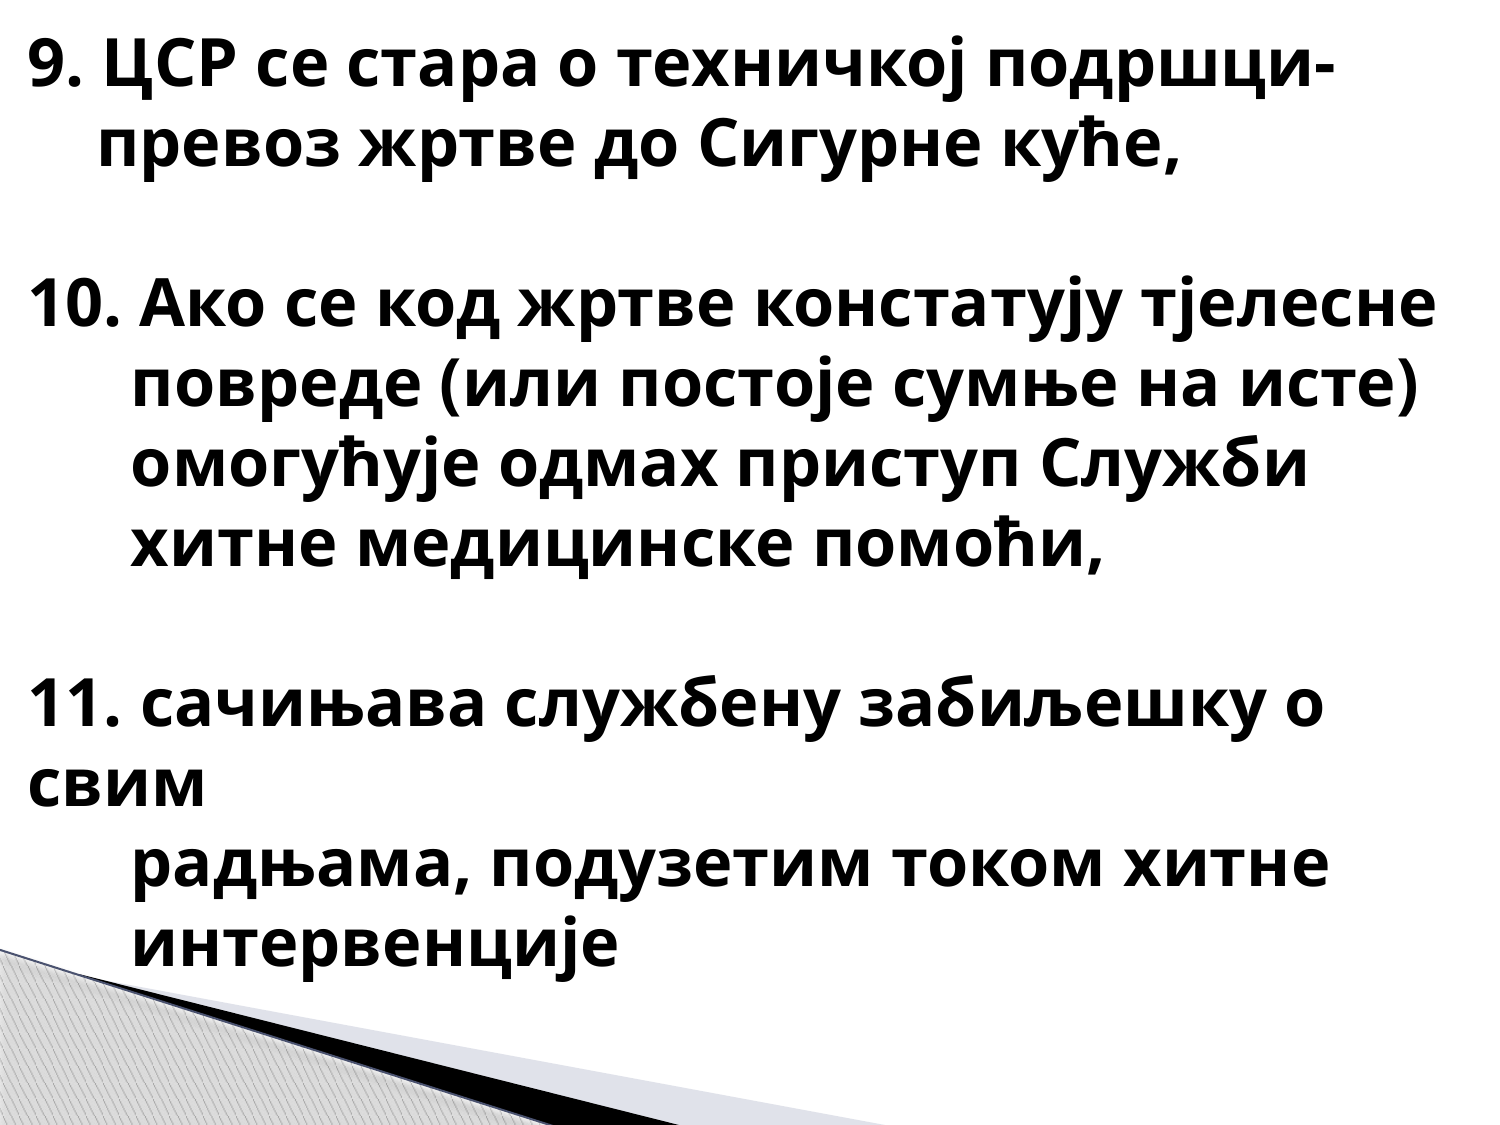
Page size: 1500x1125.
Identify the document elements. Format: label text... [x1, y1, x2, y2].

text_box 9. ЦСР се стара о техничкој подршци- превоз жртве до Сигурне куће, 10. Ако се код жртве констатују тјелесне повреде (или постоје сумње на исте) омогућује одмах приступ Служби хитне медицинске помоћи, 11. сачињава службену забиљешку о свим радњама, подузетим током хитне интервенције [12, 12, 1475, 987]
